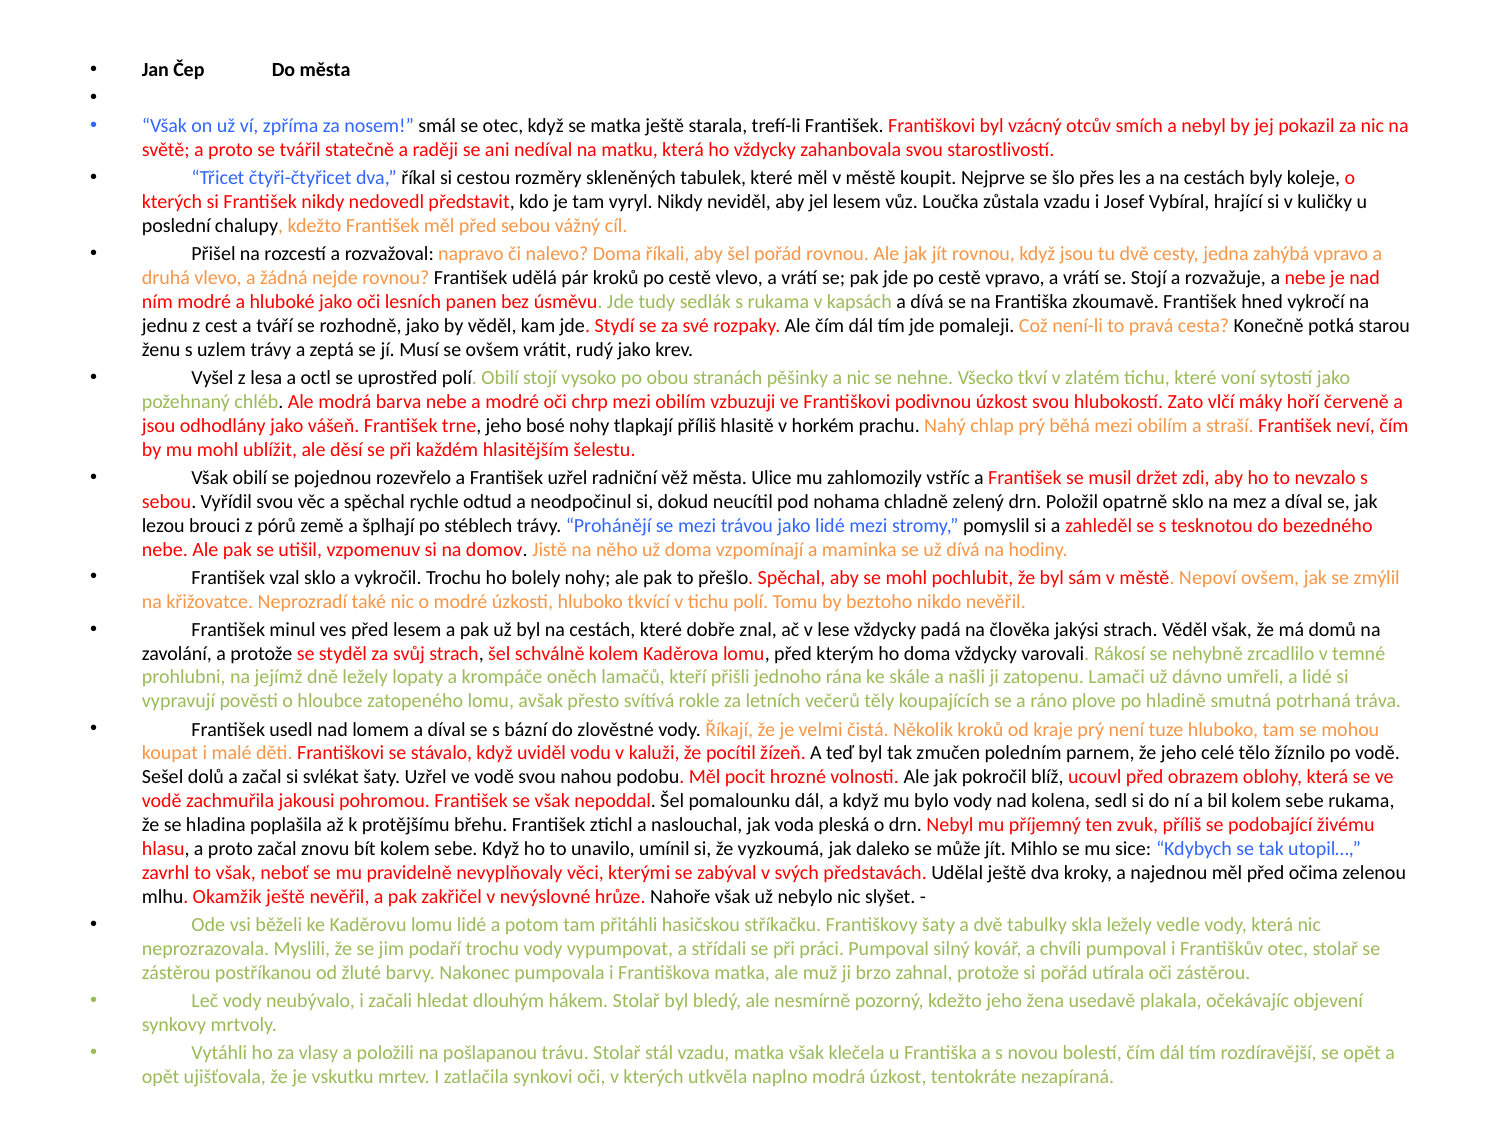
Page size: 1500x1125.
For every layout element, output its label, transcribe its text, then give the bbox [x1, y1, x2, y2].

list Jan Čep Do města “Však on už ví, zpříma za nosem!” smál se otec, když se matka ještě starala, trefí-li František. Františkovi byl vzácný otcův smích a nebyl by jej pokazil za nic na světě; a proto se tvářil statečně a raději se ani nedíval na matku, která ho vždycky zahanbovala svou starostlivostí. “Třicet čtyři-čtyřicet dva,” říkal si cestou rozměry skleněných tabulek, které měl v městě koupit. Nejprve se šlo přes les a na cestách byly koleje, o kterých si František nikdy nedovedl představit, kdo je tam vyryl. Nikdy neviděl, aby jel lesem vůz. Loučka zůstala vzadu i Josef Vybíral, hrající si v kuličky u poslední chalupy, kdežto František měl před sebou vážný cíl. Přišel na rozcestí a rozvažoval: napravo či nalevo? Doma říkali, aby šel pořád rovnou. Ale jak jít rovnou, když jsou tu dvě cesty, jedna zahýbá vpravo a druhá vlevo, a žádná nejde rovnou? František udělá pár kroků po cestě vlevo, a vrátí se; pak jde po cestě vpravo, a vrátí se. Stojí a rozvažuje, a nebe je nad ním modré a hluboké jako oči lesních panen bez úsměvu. Jde tudy sedlák s rukama v kapsách a dívá se na Františka zkoumavě. František hned vykročí na jednu z cest a tváří se rozhodně, jako by věděl, kam jde. Stydí se za své rozpaky. Ale čím dál tím jde pomaleji. Což není-li to pravá cesta? Konečně potká starou ženu s uzlem trávy a zeptá se jí. Musí se ovšem vrátit, rudý jako krev. Vyšel z lesa a octl se uprostřed polí. Obilí stojí vysoko po obou stranách pěšinky a nic se nehne. Všecko tkví v zlatém tichu, které voní sytostí jako požehnaný chléb. Ale modrá barva nebe a modré oči chrp mezi obilím vzbuzuji ve Františkovi podivnou úzkost svou hlubokostí. Zato vlčí máky hoří červeně a jsou odhodlány jako vášeň. František trne, jeho bosé nohy tlapkají příliš hlasitě v horkém prachu. Nahý chlap prý běhá mezi obilím a straší. František neví, čím by mu mohl ublížit, ale děsí se při každém hlasitějším šelestu. Však obilí se pojednou rozevřelo a František uzřel radniční věž města. Ulice mu zahlomozily vstříc a František se musil držet zdi, aby ho to nevzalo s sebou. Vyřídil svou věc a spěchal rychle odtud a neodpočinul si, dokud neucítil pod nohama chladně zelený drn. Položil opatrně sklo na mez a díval se, jak lezou brouci z pórů země a šplhají po stéblech trávy. “Prohánějí se mezi trávou jako lidé mezi stromy,” pomyslil si a zahleděl se s tesknotou do bezedného nebe. Ale pak se utišil, vzpomenuv si na domov. Jistě na něho už doma vzpomínají a maminka se už dívá na hodiny. František vzal sklo a vykročil. Trochu ho bolely nohy; ale pak to přešlo. Spěchal, aby se mohl pochlubit, že byl sám v městě. Nepoví ovšem, jak se zmýlil na křižovatce. Neprozradí také nic o modré úzkosti, hluboko tkvící v tichu polí. Tomu by beztoho nikdo nevěřil. František minul ves před lesem a pak už byl na cestách, které dobře znal, ač v lese vždycky padá na člověka jakýsi strach. Věděl však, že má domů na zavolání, a protože se styděl za svůj strach, šel schválně kolem Kaděrova lomu, před kterým ho doma vždycky varovali. Rákosí se nehybně zrcadlilo v temné prohlubni, na jejímž dně ležely lopaty a krompáče oněch lamačů, kteří přišli jednoho rána ke skále a našli ji zatopenu. Lamači už dávno umřeli, a lidé si vypravují pověsti o hloubce zatopeného lomu, avšak přesto svítívá rokle za letních večerů těly koupajících se a ráno plove po hladině smutná potrhaná tráva. František usedl nad lomem a díval se s bázní do zlověstné vody. Říkají, že je velmi čistá. Několik kroků od kraje prý není tuze hluboko, tam se mohou koupat i malé děti. Františkovi se stávalo, když uviděl vodu v kaluži, že pocítil žízeň. A teď byl tak zmučen poledním parnem, že jeho celé tělo žíznilo po vodě. Sešel dolů a začal si svlékat šaty. Uzřel ve vodě svou nahou podobu. Měl pocit hrozné volnosti. Ale jak pokročil blíž, ucouvl před obrazem oblohy, která se ve vodě zachmuřila jakousi pohromou. František se však nepoddal. Šel pomalounku dál, a když mu bylo vody nad kolena, sedl si do ní a bil kolem sebe rukama, že se hladina poplašila až k protějšímu břehu. František ztichl a naslouchal, jak voda pleská o drn. Nebyl mu příjemný ten zvuk, příliš se podobající živému hlasu, a proto začal znovu bít kolem sebe. Když ho to unavilo, umínil si, že vyzkoumá, jak daleko se může jít. Mihlo se mu sice: “Kdybych se tak utopil…,” zavrhl to však, neboť se mu pravidelně nevyplňovaly věci, kterými se zabýval v svých představách. Udělal ještě dva kroky, a najednou měl před očima zelenou mlhu. Okamžik ještě nevěřil, a pak zakřičel v nevýslovné hrůze. Nahoře však už nebylo nic slyšet. - Ode vsi běželi ke Kaděrovu lomu lidé a potom tam přitáhli hasičskou stříkačku. Františkovy šaty a dvě tabulky skla ležely vedle vody, která nic neprozrazovala. Myslili, že se jim podaří trochu vody vypumpovat, a střídali se při práci. Pumpoval silný kovář, a chvíli pumpoval i Františkův otec, stolař se zástěrou postříkanou od žluté barvy. Nakonec pumpovala i Františkova matka, ale muž ji brzo zahnal, protože si pořád utírala oči zástěrou. Leč vody neubývalo, i začali hledat dlouhým hákem. Stolař byl bledý, ale nesmírně pozorný, kdežto jeho žena usedavě plakala, očekávajíc objevení synkovy mrtvoly. Vytáhli ho za vlasy a položili na pošlapanou trávu. Stolař stál vzadu, matka však klečela u Františka a s novou bolestí, čím dál tím rozdíravější, se opět a opět ujišťovala, že je vskutku mrtev. I zatlačila synkovi oči, v kterých utkvěla naplno modrá úzkost, tentokráte nezapíraná. [75, 49, 1425, 1109]
